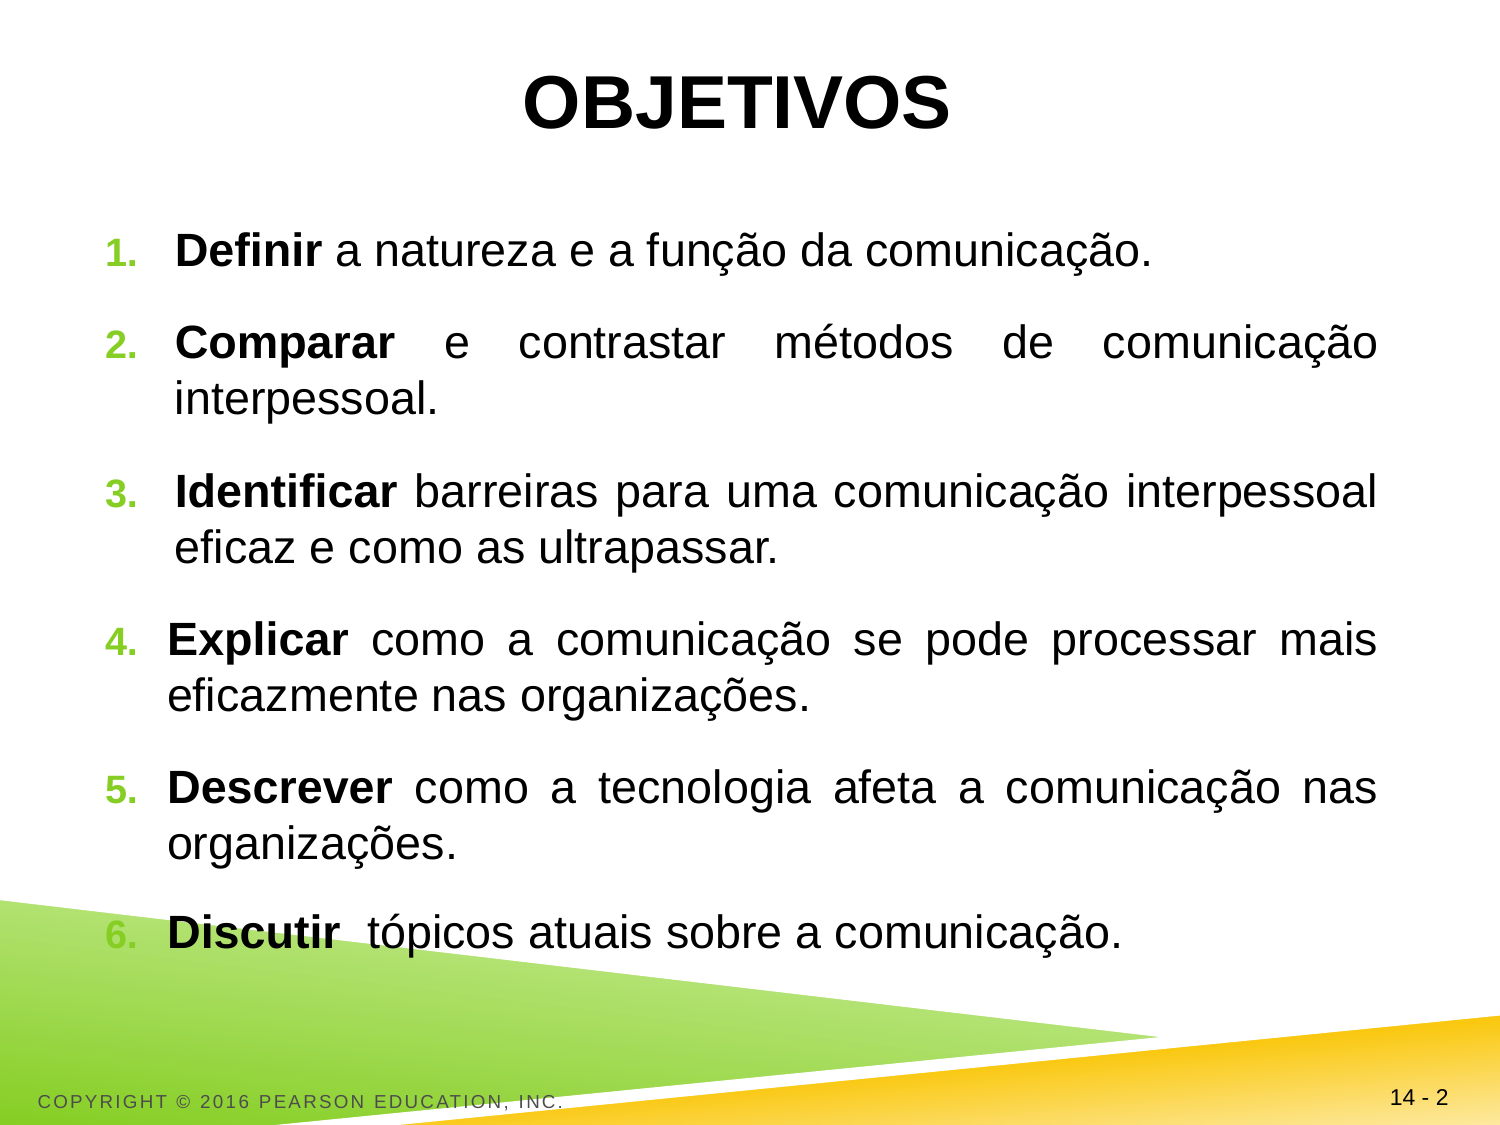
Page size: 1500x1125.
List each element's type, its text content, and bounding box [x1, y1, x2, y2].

footer Copyright © 2016 Pearson Education, Inc. [37, 1052, 638, 1113]
title objetivos [99, 5, 1375, 193]
text_box 14 - 2 [1374, 1074, 1500, 1118]
list Definir a natureza e a função da comunicação. Comparar e contrastar métodos de comunicação interpessoal. Identificar barreiras para uma comunicação interpessoal eficaz e como as ultrapassar. Explicar como a comunicação se pode processar mais eficazmente nas organizações. Descrever como a tecnologia afeta a comunicação nas organizações. Discutir tópicos atuais sobre a comunicação. [105, 212, 1380, 975]
